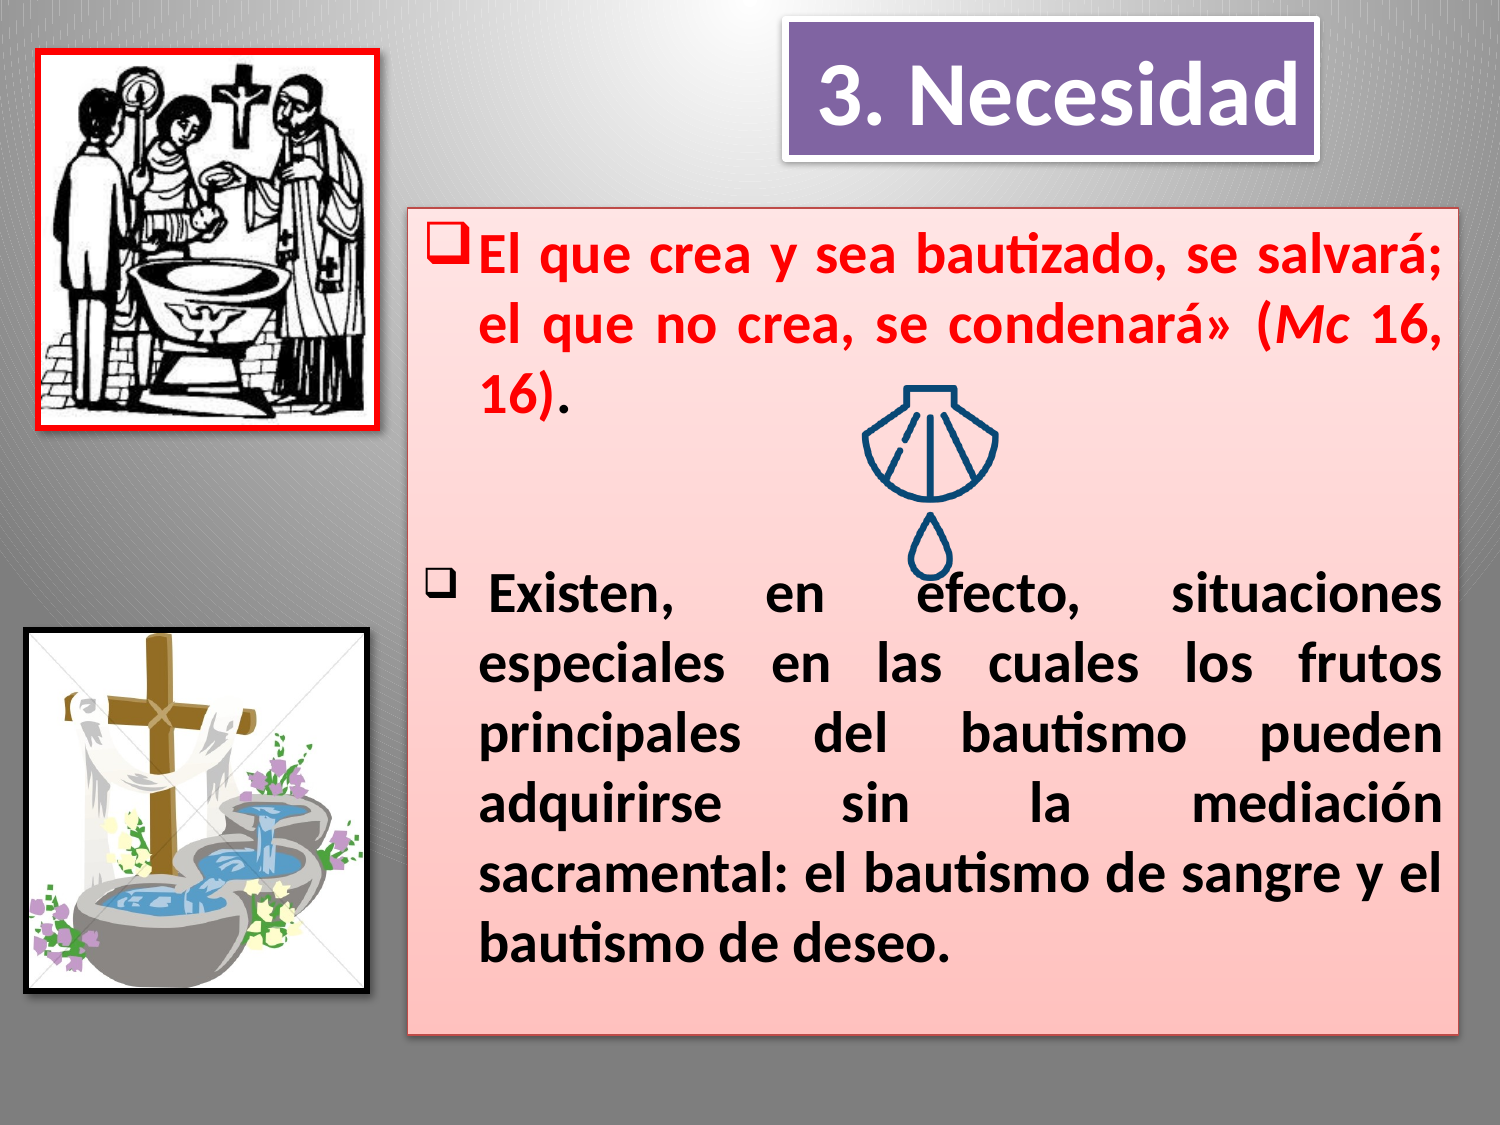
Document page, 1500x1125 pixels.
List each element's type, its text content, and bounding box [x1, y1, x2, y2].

picture [832, 385, 1028, 581]
title 3. Necesidad [782, 16, 1320, 162]
picture [29, 633, 364, 988]
list El que crea y sea bautizado, se salvará; el que no crea, se condenará» (Mc 16, 16). Existen, en efecto, situaciones especiales en las cuales los frutos principales del bautismo pueden adquirirse sin la mediación sacramental: el bautismo de sangre y el bautismo de deseo. [407, 207, 1459, 1036]
picture [40, 54, 375, 426]
